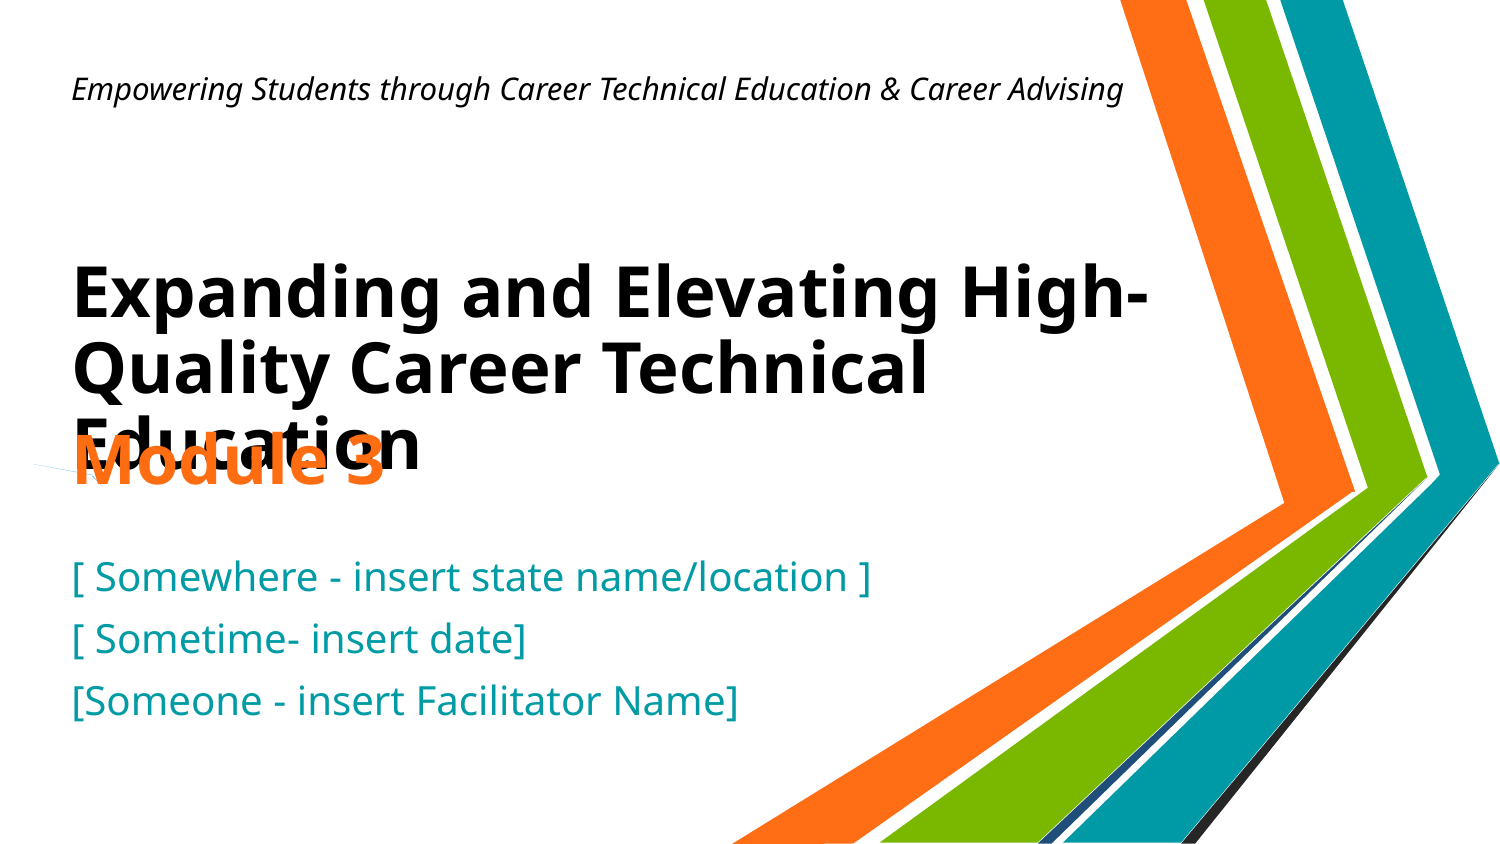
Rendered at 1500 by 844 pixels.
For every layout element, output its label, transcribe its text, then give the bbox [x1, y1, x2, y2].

subtitle [ Somewhere - insert state name/location ] [ Sometime- insert date] [Someone - insert Facilitator Name] [56, 549, 1182, 732]
text_box Module 3 [56, 407, 403, 482]
text_box Empowering Students through Career Technical Education & Career Advising [56, 48, 1398, 122]
title Expanding and Elevating High-Quality Career Technical Education [56, 248, 1244, 493]
